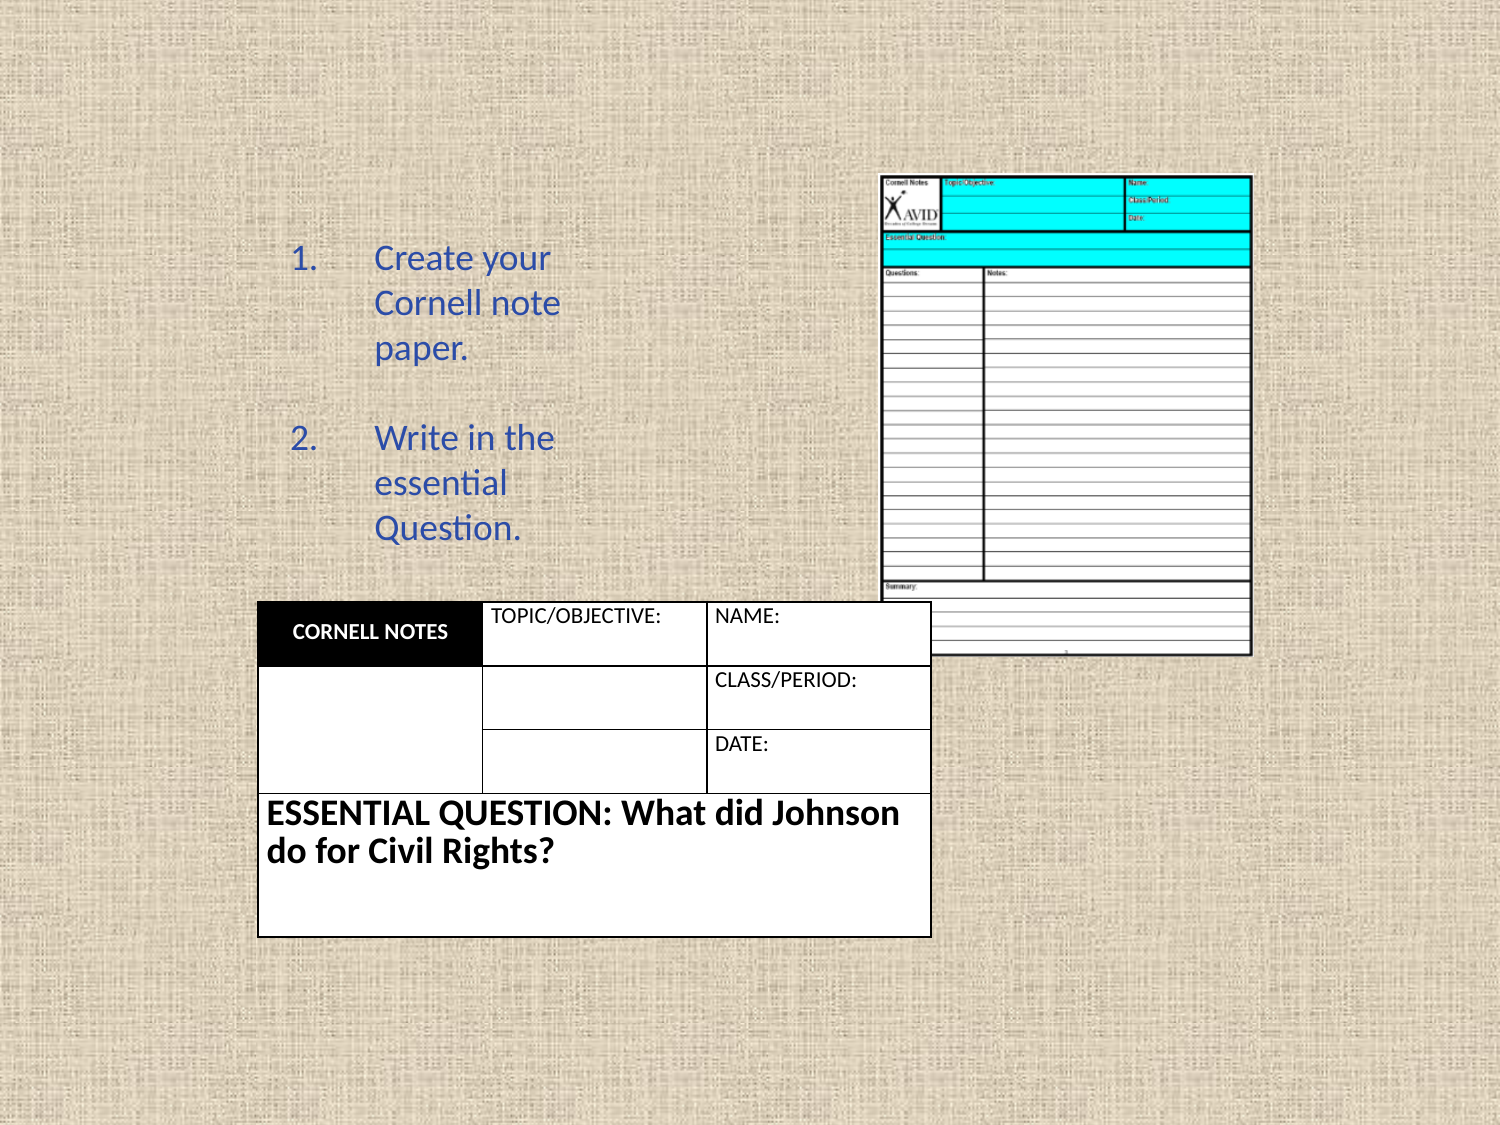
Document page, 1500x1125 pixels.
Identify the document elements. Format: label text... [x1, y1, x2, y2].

table_cell DATE: [708, 730, 930, 793]
table_cell [483, 730, 706, 793]
picture [0, 0, 1500, 1125]
table_header TOPIC/OBJECTIVE: [483, 603, 706, 665]
table_cell [483, 667, 706, 729]
table_header NAME: [708, 603, 885, 665]
table_cell ESSENTIAL QUESTION: What did Johnson do for Civil Rights? [259, 794, 930, 936]
table_header CORNELL NOTES [259, 603, 482, 665]
text_box Create your Cornell note paper. Write in the essential Question. [275, 225, 608, 601]
table_cell [259, 667, 482, 793]
table_cell CLASS/PERIOD: [708, 667, 930, 729]
